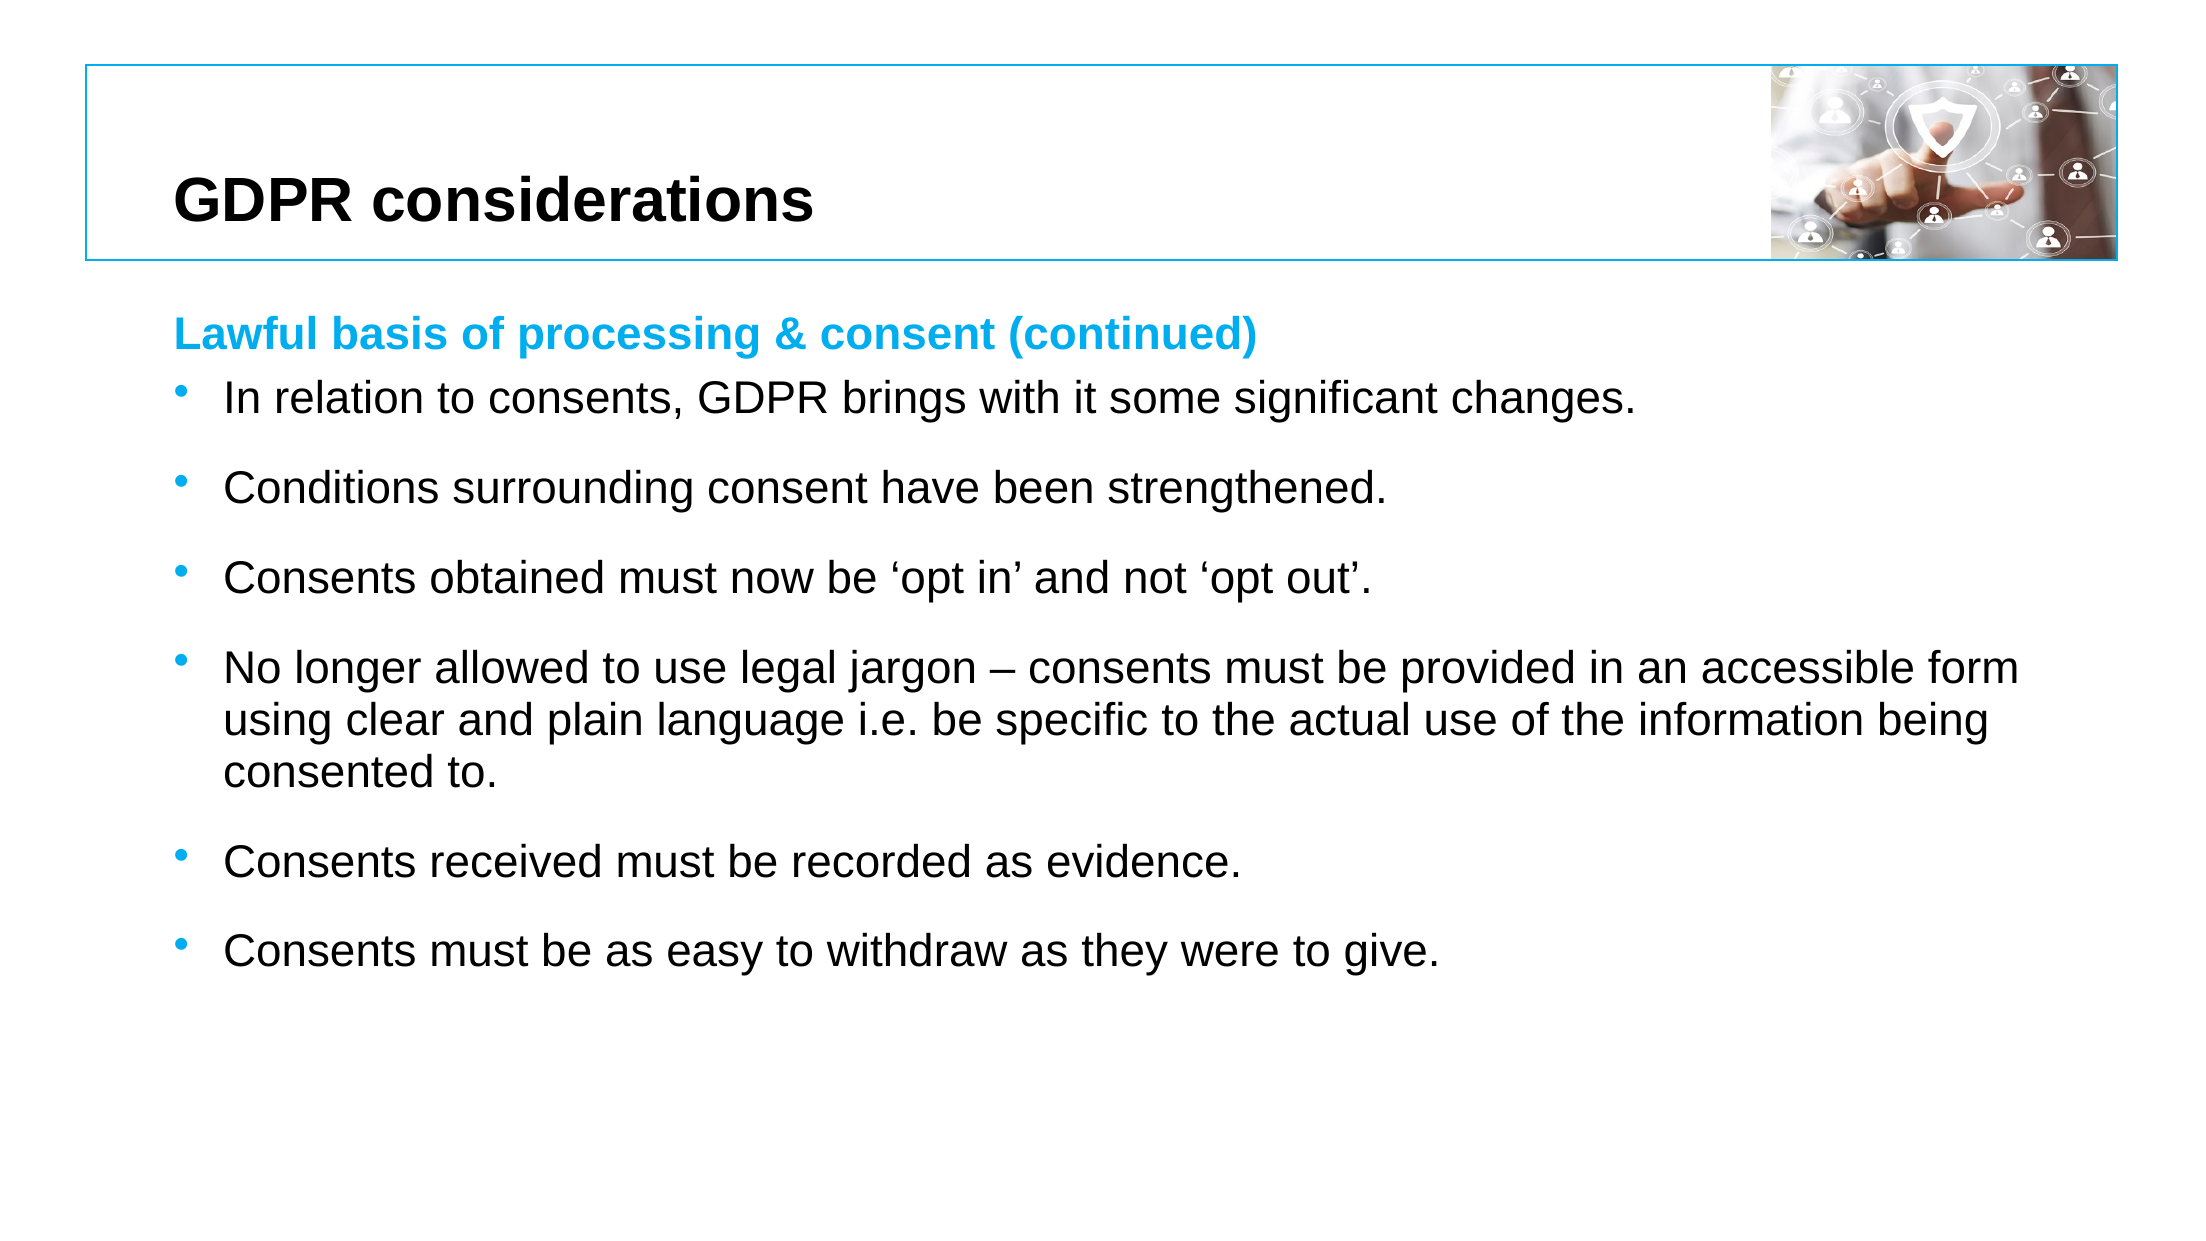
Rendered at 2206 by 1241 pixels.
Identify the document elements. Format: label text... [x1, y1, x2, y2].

picture [1771, 67, 2115, 258]
title GDPR considerations [173, 64, 1745, 235]
list Lawful basis of processing & consent (continued) In relation to consents, GDPR brings with it some significant changes. Conditions surrounding consent have been strengthened. Consents obtained must now be ‘opt in’ and not ‘opt out’. No longer allowed to use legal jargon – consents must be provided in an accessible form using clear and plain language i.e. be specific to the actual use of the information being consented to. Consents received must be recorded as evidence. Consents must be as easy to withdraw as they were to give. [173, 307, 2031, 1108]
